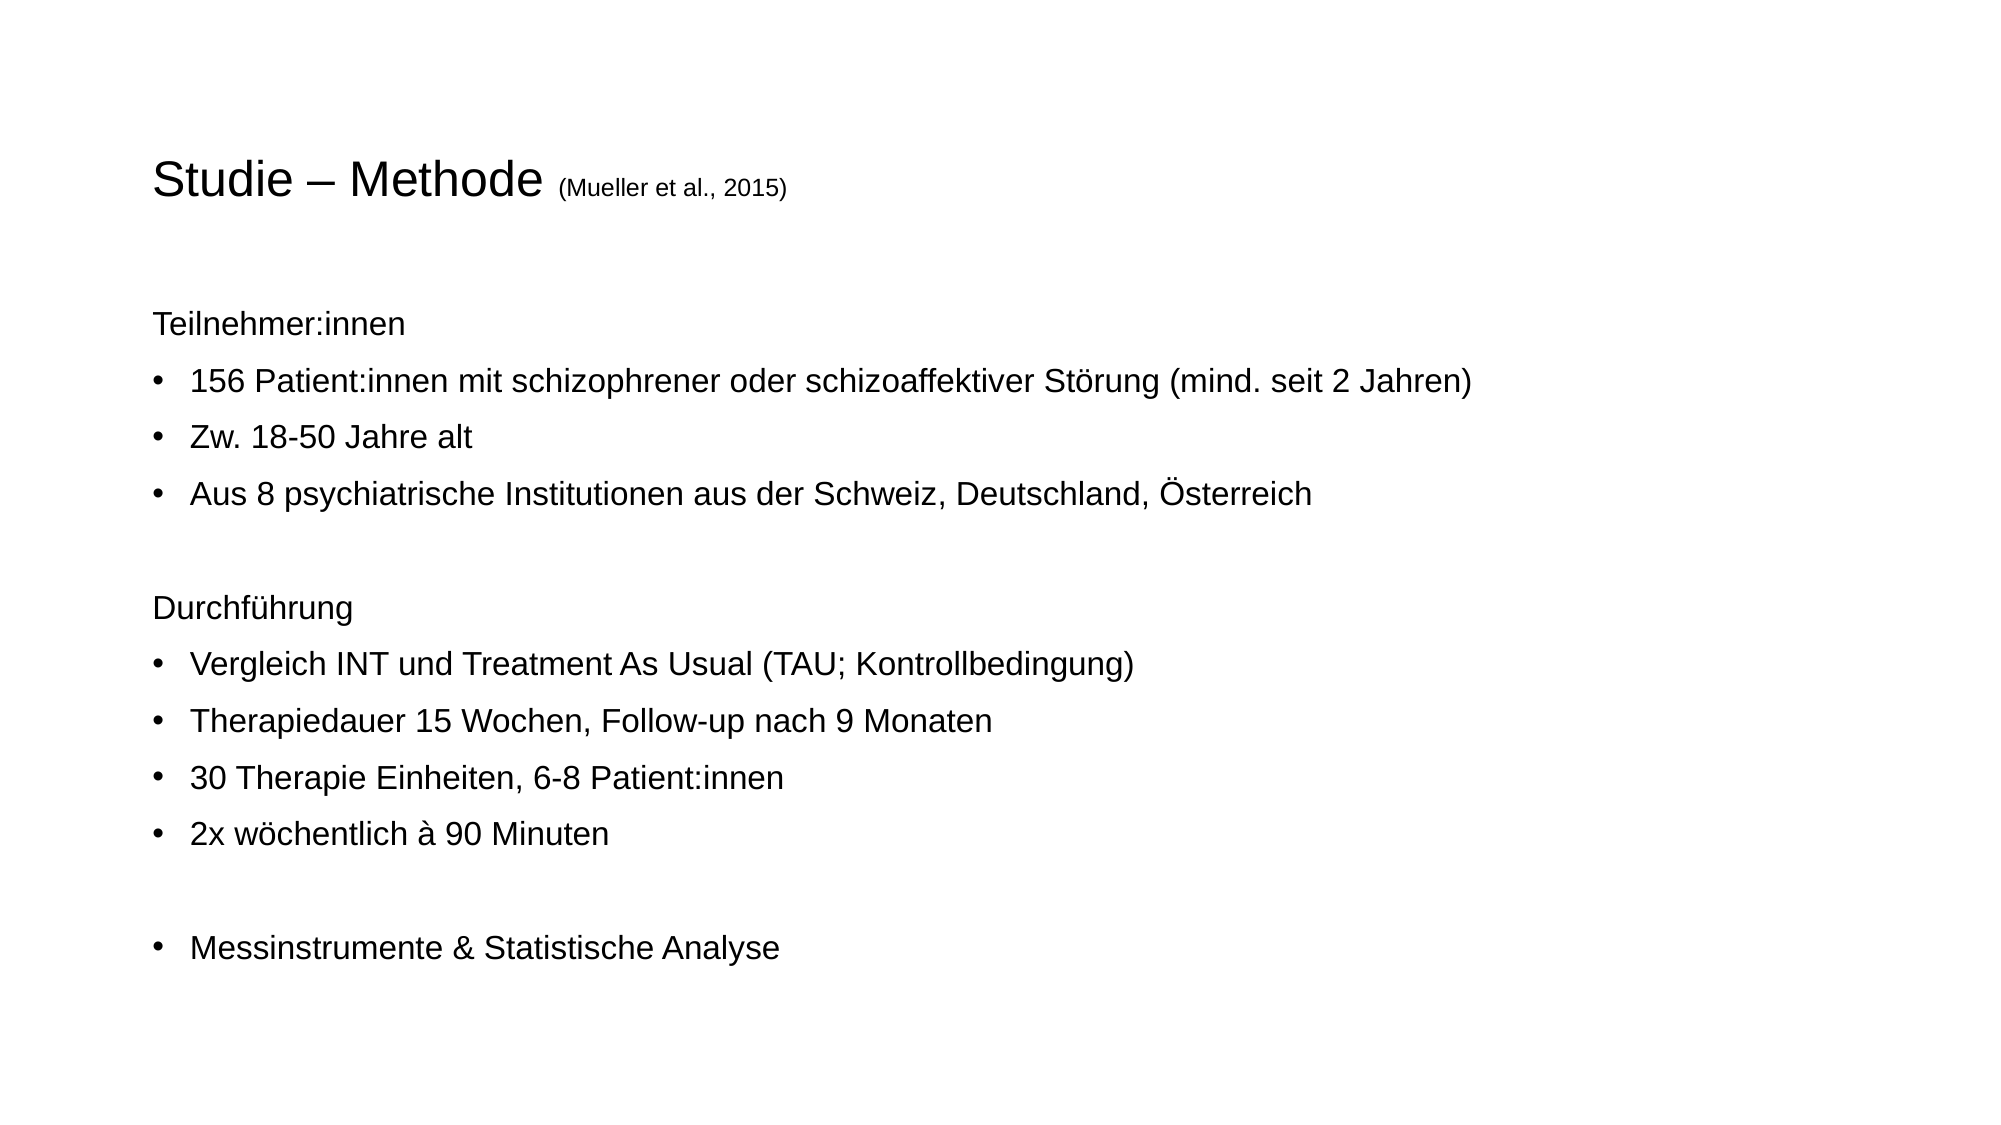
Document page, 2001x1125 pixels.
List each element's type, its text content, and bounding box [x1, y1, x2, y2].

list Teilnehmer:innen 156 Patient:innen mit schizophrener oder schizoaffektiver Störung (mind. seit 2 Jahren) Zw. 18-50 Jahre alt Aus 8 psychiatrische Institutionen aus der Schweiz, Deutschland, Österreich Durchführung Vergleich INT und Treatment As Usual (TAU; Kontrollbedingung) Therapiedauer 15 Wochen, Follow-up nach 9 Monaten 30 Therapie Einheiten, 6-8 Patient:innen 2x wöchentlich à 90 Minuten Messinstrumente & Statistische Analyse [137, 299, 1863, 1014]
title Studie – Methode (Mueller et al., 2015) [137, 126, 1863, 299]
